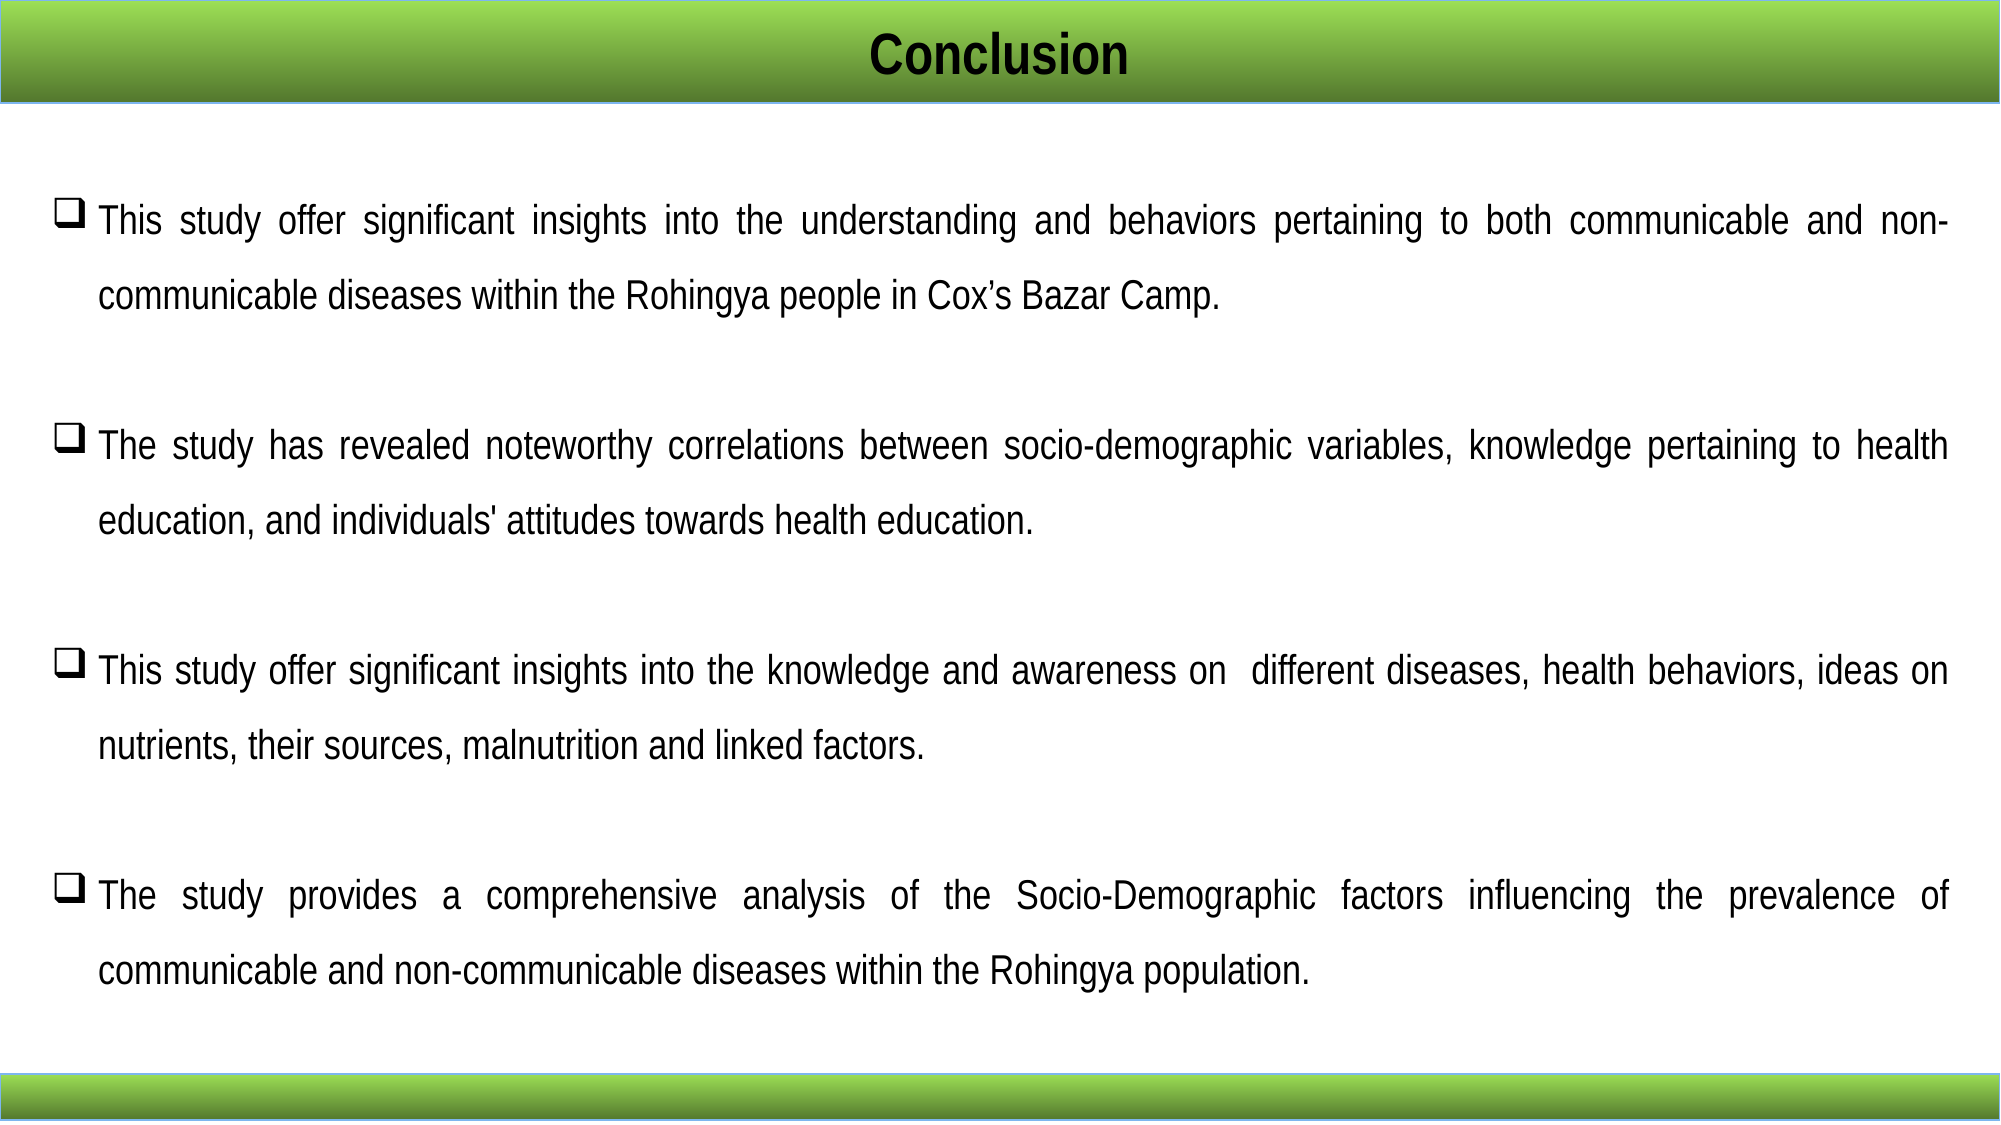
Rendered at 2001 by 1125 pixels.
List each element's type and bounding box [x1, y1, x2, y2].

text_box [0, 0, 2000, 103]
text_box [0, 1074, 2000, 1120]
slide_number [1433, 1024, 1901, 1103]
text_box [36, 160, 1965, 1001]
